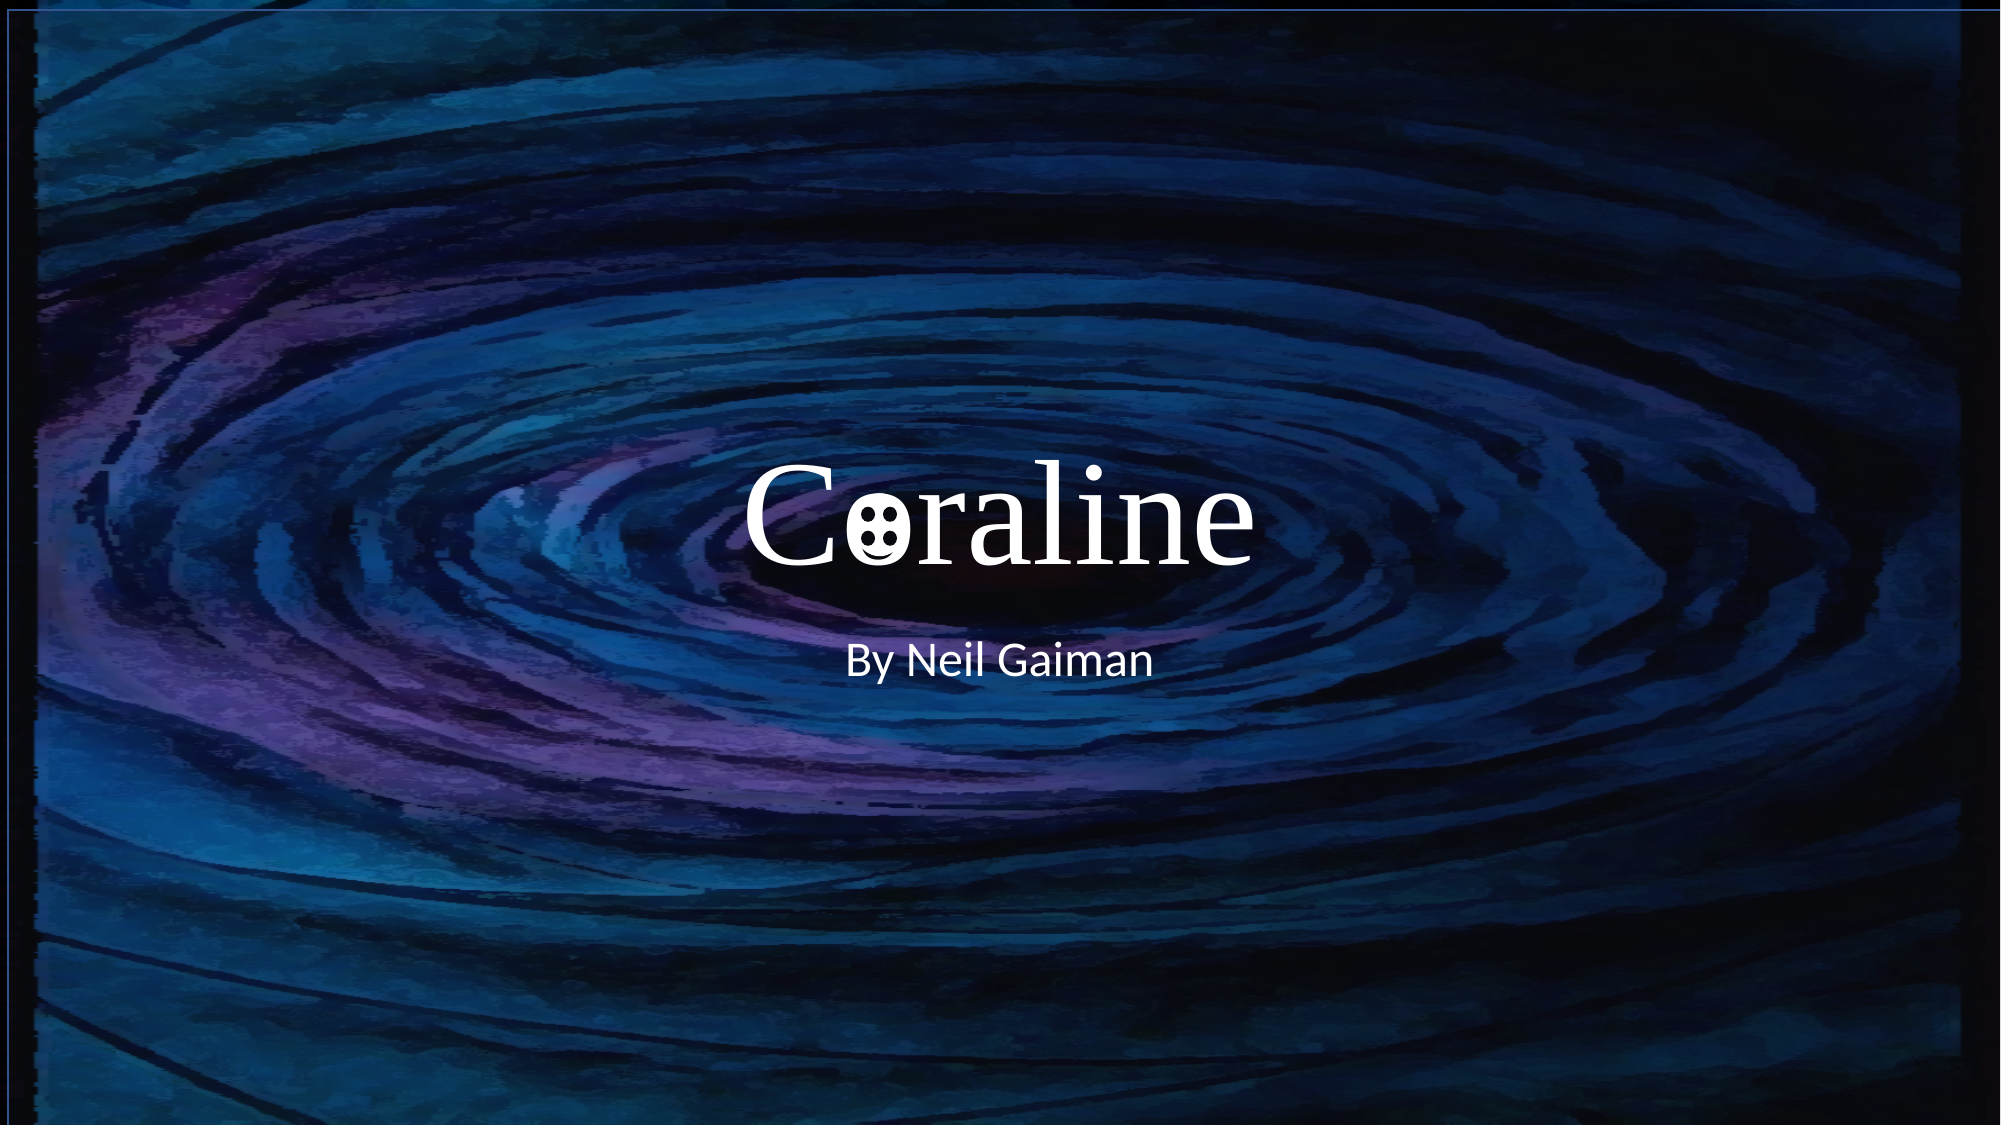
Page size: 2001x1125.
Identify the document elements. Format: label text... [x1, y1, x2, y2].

text_box [852, 492, 908, 558]
picture [0, 0, 2001, 1125]
text_box [881, 529, 899, 547]
text_box [881, 505, 899, 523]
text_box [859, 505, 877, 523]
text_box [7, 9, 2000, 1125]
title Coraline [249, 212, 1750, 605]
subtitle By Neil Gaiman [249, 625, 1750, 897]
text_box [859, 529, 877, 547]
